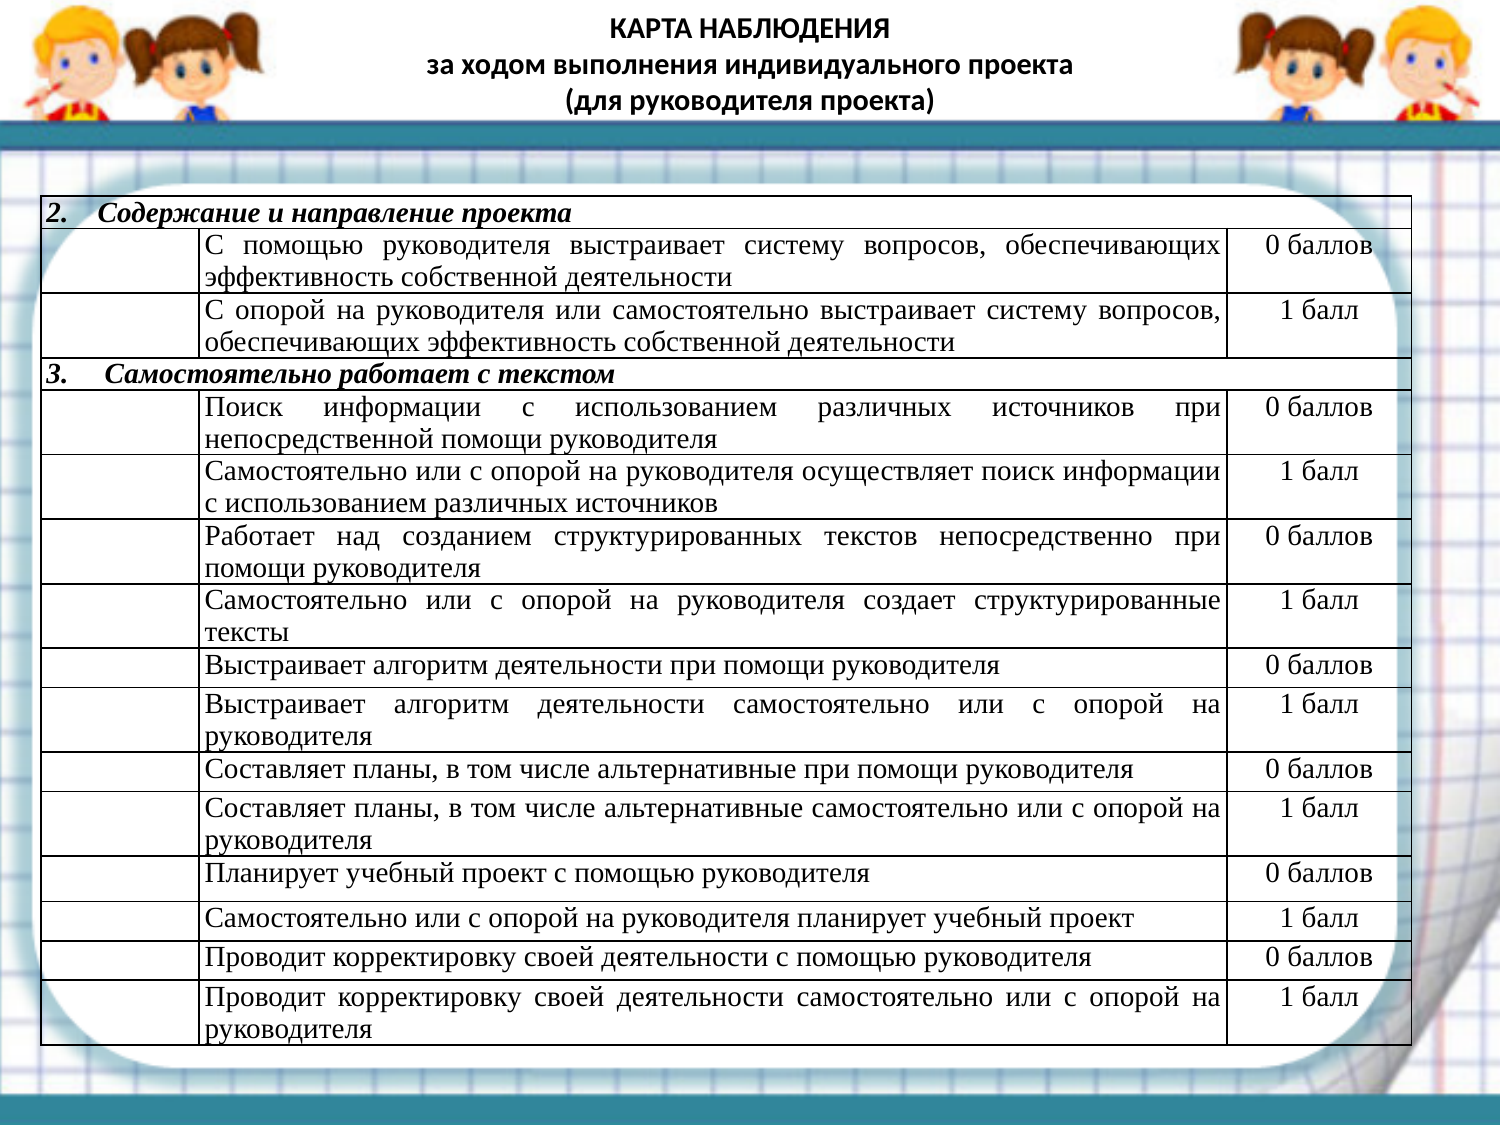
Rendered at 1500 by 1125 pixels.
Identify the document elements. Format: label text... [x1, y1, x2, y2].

table_cell Самостоятельно или с опорой на руководителя осуществляет поиск информации с использованием различных источников [200, 455, 1226, 518]
table_cell [42, 585, 198, 647]
table_cell [42, 294, 198, 357]
table_cell 1 балл [1228, 688, 1411, 751]
table_cell [42, 455, 198, 518]
table_cell Самостоятельно или с опорой на руководителя создает структурированные тексты [200, 585, 1226, 647]
table_cell [42, 792, 198, 855]
table_cell Выстраивает алгоритм деятельности при помощи руководителя [200, 649, 1226, 687]
table_cell 1 балл [1228, 455, 1411, 518]
table_cell 0 баллов [1228, 229, 1411, 292]
table_cell [42, 229, 198, 292]
table_cell Проводит корректировку своей деятельности с помощью руководителя [200, 942, 1226, 979]
table_cell Составляет планы, в том числе альтернативные при помощи руководителя [200, 753, 1226, 791]
table_header 2. Содержание и направление проекта [42, 197, 1411, 228]
table_cell Выстраивает алгоритм деятельности самостоятельно или с опорой на руководителя [200, 688, 1226, 751]
table_cell Составляет планы, в том числе альтернативные самостоятельно или с опорой на руководителя [200, 792, 1226, 855]
table_cell 1 балл [1228, 792, 1411, 855]
table_cell Поиск информации с использованием различных источников при непосредственной помощи руководителя [200, 391, 1226, 454]
table_cell 0 баллов [1228, 391, 1411, 454]
table_cell Проводит корректировку своей деятельности самостоятельно или с опорой на руководителя [200, 981, 1226, 1044]
table_cell [42, 857, 198, 901]
table_cell [42, 981, 198, 1044]
table_cell 1 балл [1228, 294, 1411, 357]
picture [0, 0, 1500, 1125]
table_cell [42, 942, 198, 979]
table_cell 0 баллов [1228, 942, 1411, 979]
table_cell 0 баллов [1228, 649, 1411, 687]
table_cell [42, 753, 198, 791]
table_cell 1 балл [1228, 981, 1411, 1044]
table_cell [42, 520, 198, 583]
table_cell С помощью руководителя выстраивает систему вопросов, обеспечивающих эффективность собственной деятельности [200, 229, 1226, 292]
table_cell 1 балл [1228, 902, 1411, 940]
table_cell [42, 649, 198, 687]
table_cell 0 баллов [1228, 753, 1411, 791]
table_cell С опорой на руководителя или самостоятельно выстраивает систему вопросов, обеспечивающих эффективность собственной деятельности [200, 294, 1226, 357]
title КАРТА НАБЛЮДЕНИЯ за ходом выполнения индивидуального проекта (для руководителя проекта) [75, 0, 1425, 161]
table_cell 0 баллов [1228, 857, 1411, 901]
table_cell [42, 902, 198, 940]
table_cell 3. Самостоятельно работает с текстом [42, 359, 1411, 389]
table_cell Работает над созданием структурированных текстов непосредственно при помощи руководителя [200, 520, 1226, 583]
table_cell Планирует учебный проект с помощью руководителя [200, 857, 1226, 901]
table_cell 1 балл [1228, 585, 1411, 647]
table_cell [42, 688, 198, 751]
table_cell 0 баллов [1228, 520, 1411, 583]
table_cell [42, 391, 198, 454]
table_cell Самостоятельно или с опорой на руководителя планирует учебный проект [200, 902, 1226, 940]
